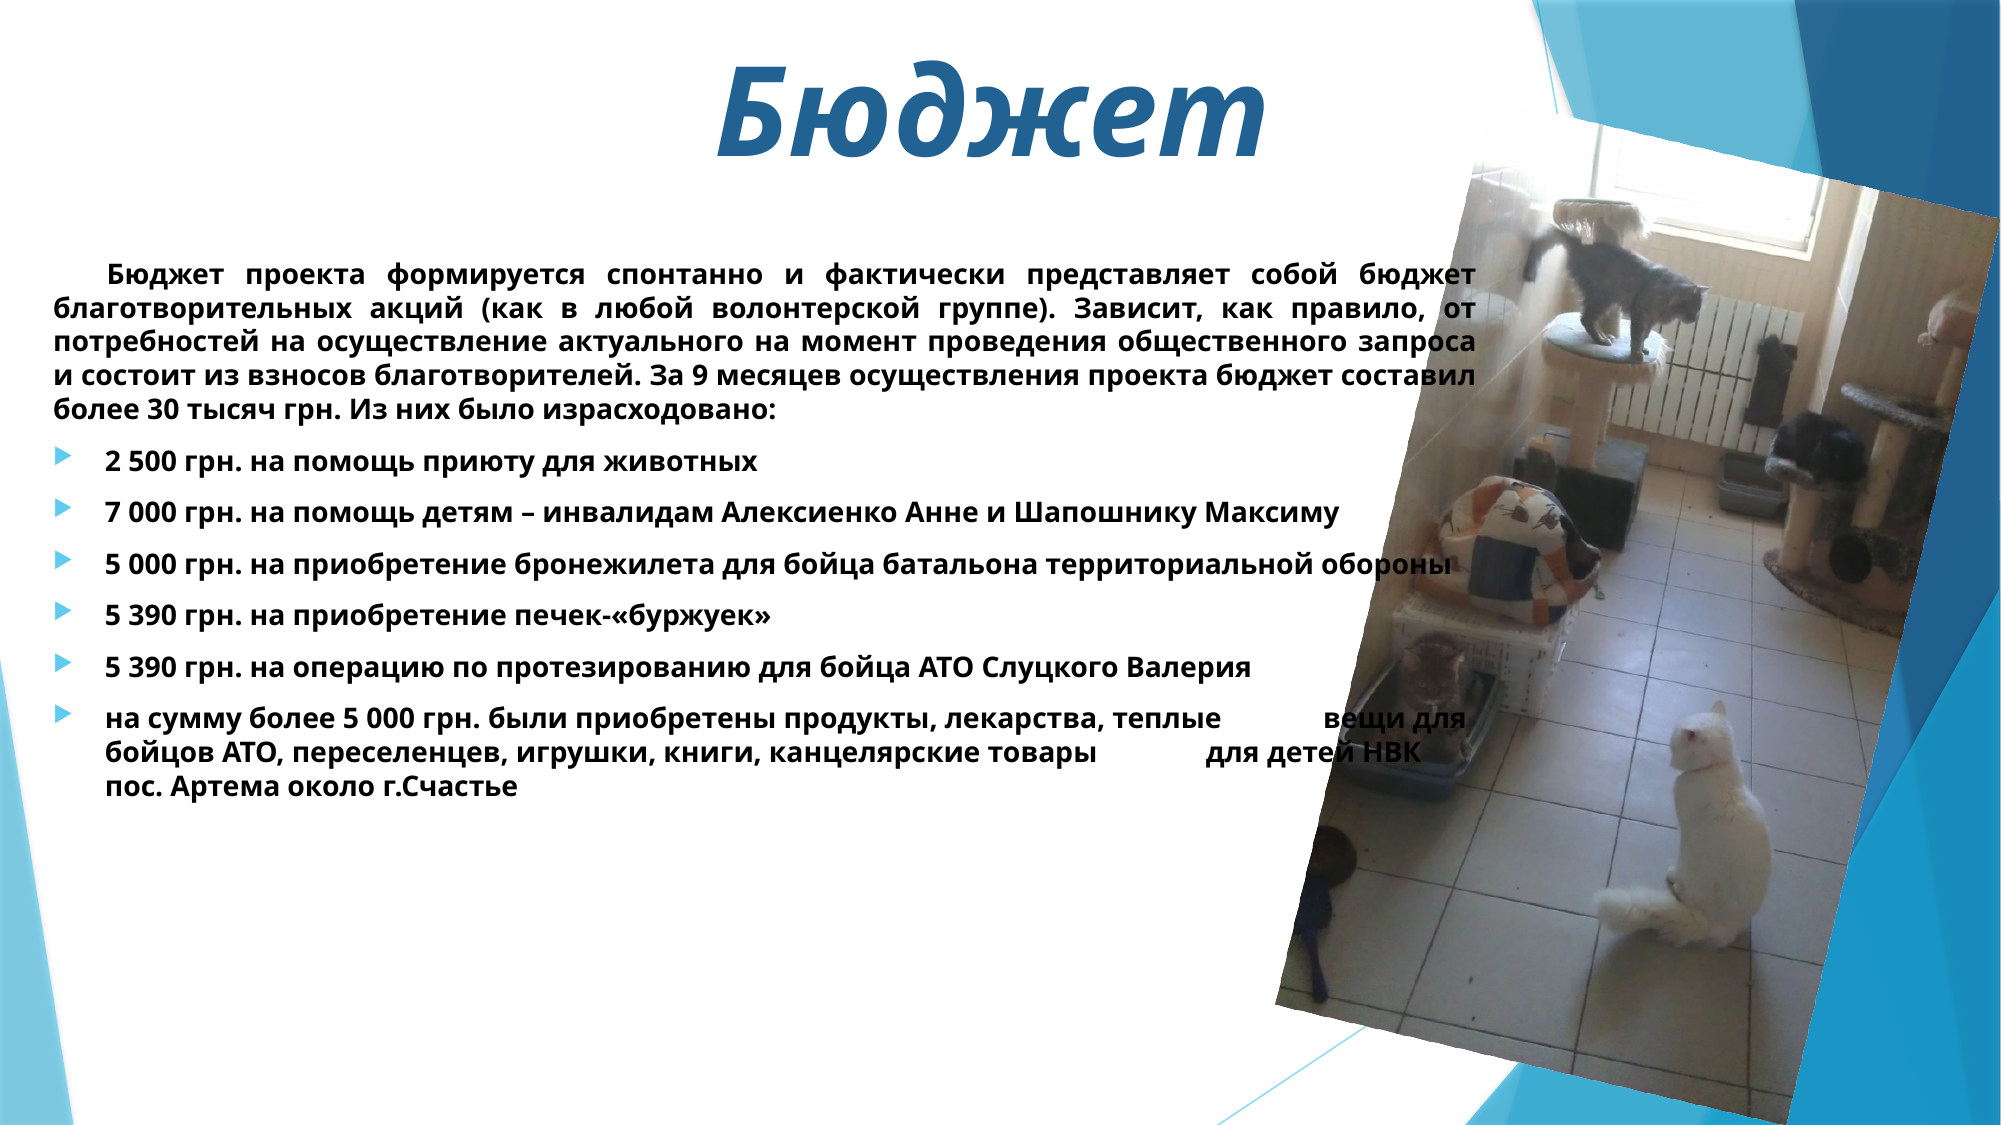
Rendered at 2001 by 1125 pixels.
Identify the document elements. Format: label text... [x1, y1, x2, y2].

picture [1276, 145, 2000, 1125]
title Бюджет [287, 23, 1699, 241]
list Бюджет проекта формируется спонтанно и фактически представляет собой бюджет благотворительных акций (как в любой волонтерской группе). Зависит, как правило, от потребностей на осуществление актуального на момент проведения общественного запроса и состоит из взносов благотворителей. За 9 месяцев осуществления проекта бюджет составил более 30 тысяч грн. Из них было израсходовано: 2 500 грн. на помощь приюту для животных 7 000 грн. на помощь детям – инвалидам Алексиенко Анне и Шапошнику Максиму 5 000 грн. на приобретение бронежилета для бойца батальона территориальной обороны 5 390 грн. на приобретение печек-«буржуек» 5 390 грн. на операцию по протезированию для бойца АТО Слуцкого Валерия на сумму более 5 000 грн. были приобретены продукты, лекарства, теплые вещи для бойцов АТО, переселенцев, игрушки, книги, канцелярские товары для детей НВК пос. Артема около г.Счастье [38, 248, 1369, 815]
